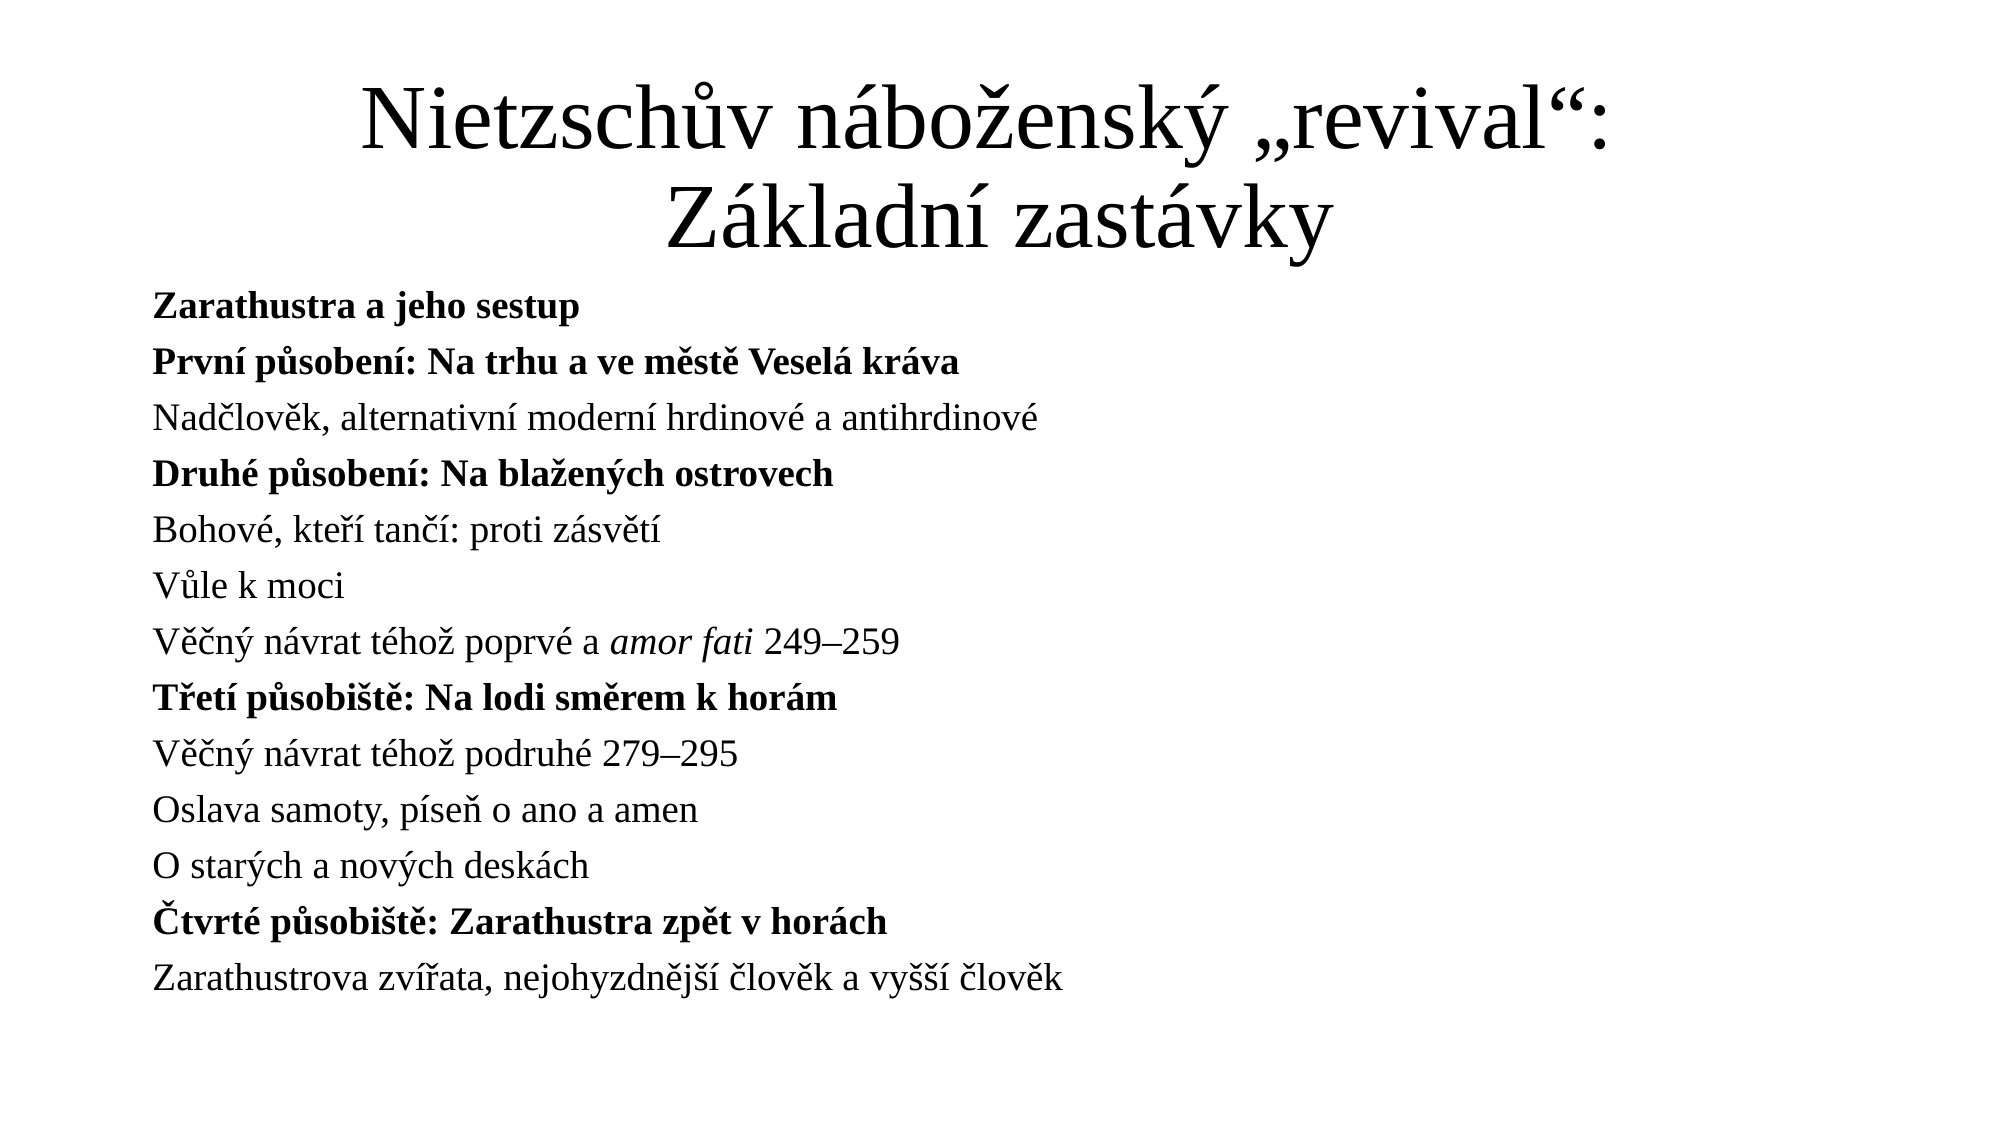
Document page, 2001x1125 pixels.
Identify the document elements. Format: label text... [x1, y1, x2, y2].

title Nietzschův náboženský „revival“: Základní zastávky [137, 59, 1863, 277]
list Zarathustra a jeho sestup První působení: Na trhu a ve městě Veselá kráva Nadčlověk, alternativní moderní hrdinové a antihrdinové Druhé působení: Na blažených ostrovech Bohové, kteří tančí: proti zásvětí Vůle k moci Věčný návrat téhož poprvé a amor fati 249–259 Třetí působiště: Na lodi směrem k horám Věčný návrat téhož podruhé 279–295 Oslava samoty, píseň o ano a amen O starých a nových deskách Čtvrté působiště: Zarathustra zpět v horách Zarathustrova zvířata, nejohyzdnější člověk a vyšší člověk [137, 277, 1863, 1014]
